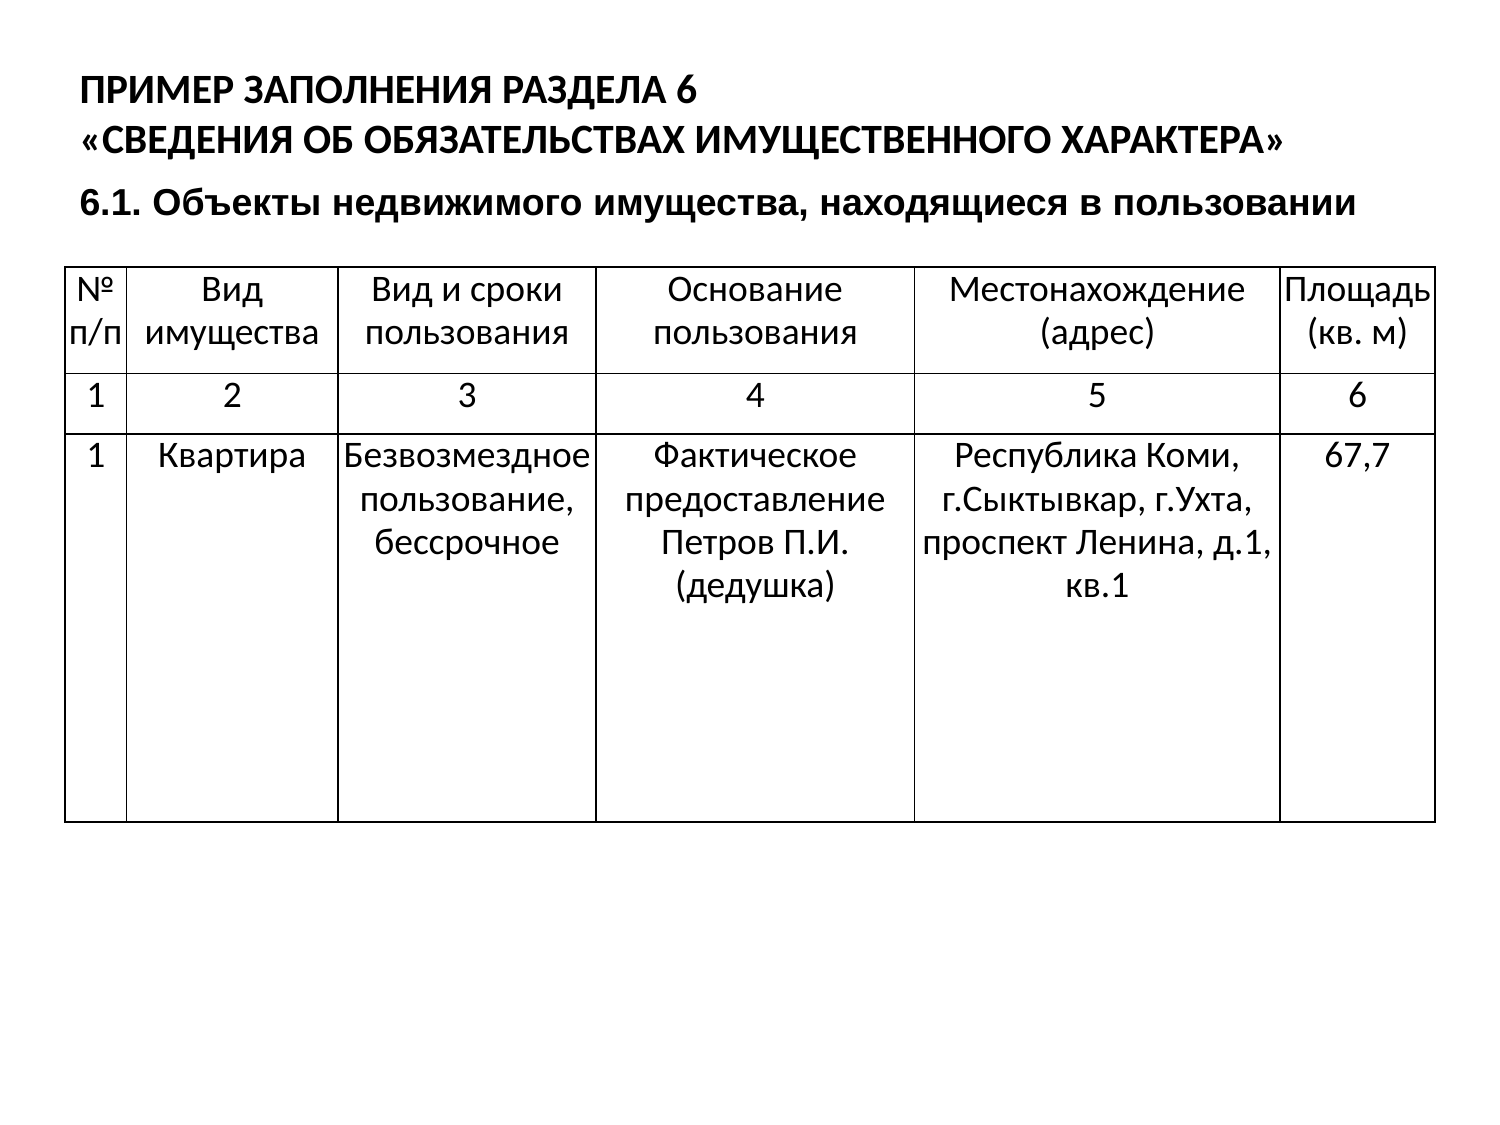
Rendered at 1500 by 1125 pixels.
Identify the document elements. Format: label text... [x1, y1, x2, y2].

table_cell 2 [127, 374, 337, 433]
text_box ПРИМЕР ЗАПОЛНЕНИЯ РАЗДЕЛА 6 «СВЕДЕНИЯ ОБ ОБЯЗАТЕЛЬСТВАХ ИМУЩЕСТВЕННОГО ХАРАКТЕРА» [64, 54, 1471, 170]
table_header Основание пользования [597, 268, 914, 373]
table_cell 1 [66, 374, 126, 433]
table_cell 6 [1281, 374, 1434, 433]
table_cell 67,7 [1281, 435, 1434, 821]
table_cell Фактическое предоставление Петров П.И. (дедушка) [597, 435, 914, 821]
table_header № п/п [66, 268, 126, 373]
table_cell Республика Коми, г.Сыктывкар, г.Ухта, проспект Ленина, д.1, кв.1 [915, 435, 1279, 821]
table_header Вид имущества [127, 268, 337, 373]
table_header Площадь (кв. м) [1281, 268, 1434, 373]
table_header Вид и сроки пользо­вания [339, 268, 595, 373]
table_cell 4 [597, 374, 914, 433]
table_cell Безвозмездное пользование, бессрочное [339, 435, 595, 821]
text_box 6.1. Объекты недвижимого имущества, находящиеся в пользовании [64, 170, 1407, 231]
table_cell Квартира [127, 435, 337, 821]
table_cell 3 [339, 374, 595, 433]
table_cell 5 [915, 374, 1279, 433]
table_cell 1 [66, 435, 126, 821]
table_header Местонахождение (адрес) [915, 268, 1279, 373]
